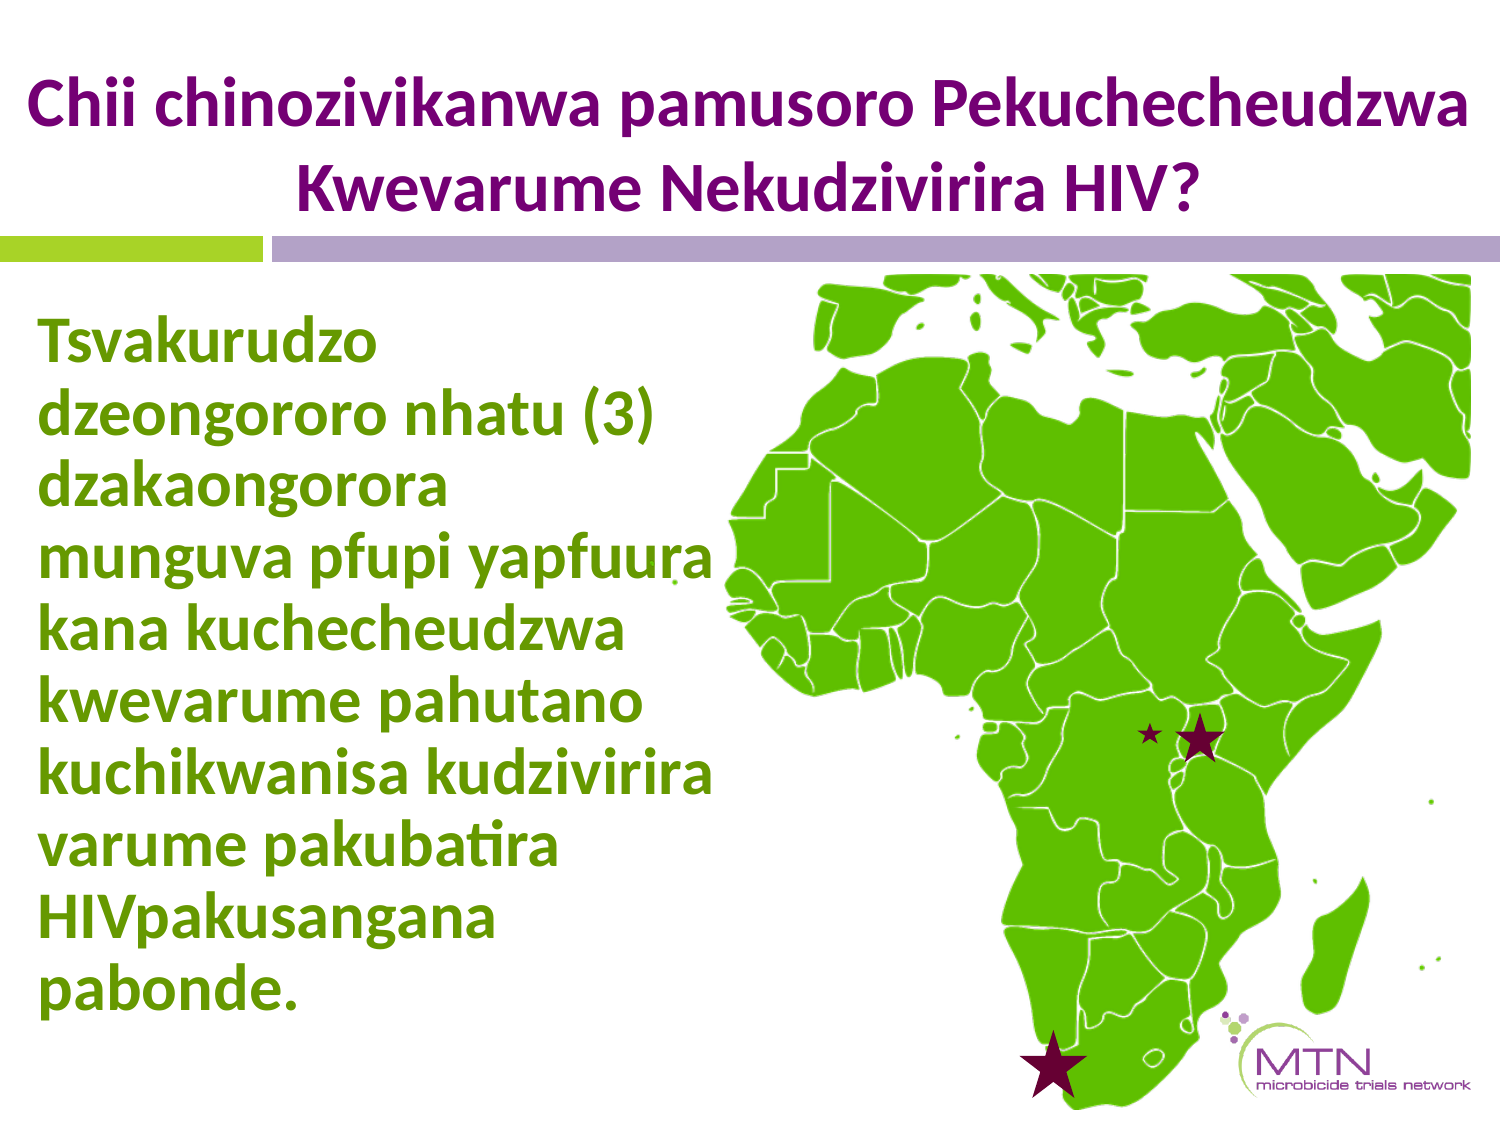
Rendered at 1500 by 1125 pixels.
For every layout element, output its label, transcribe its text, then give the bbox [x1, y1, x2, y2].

picture [0, 236, 1500, 262]
picture [649, 274, 1472, 1110]
title Chii chinozivikanwa pamusoro Pekuchecheudzwa Kwevarume Nekudzivirira HIV? [0, 48, 1500, 233]
list Tsvakurudzo dzeongororo nhatu (3) dzakaongorora munguva pfupi yapfuura kana kuchecheudzwa kwevarume pahutano kuchikwanisa kudzivirira varume pakubatira HIVpakusangana pabonde. [22, 297, 644, 1053]
